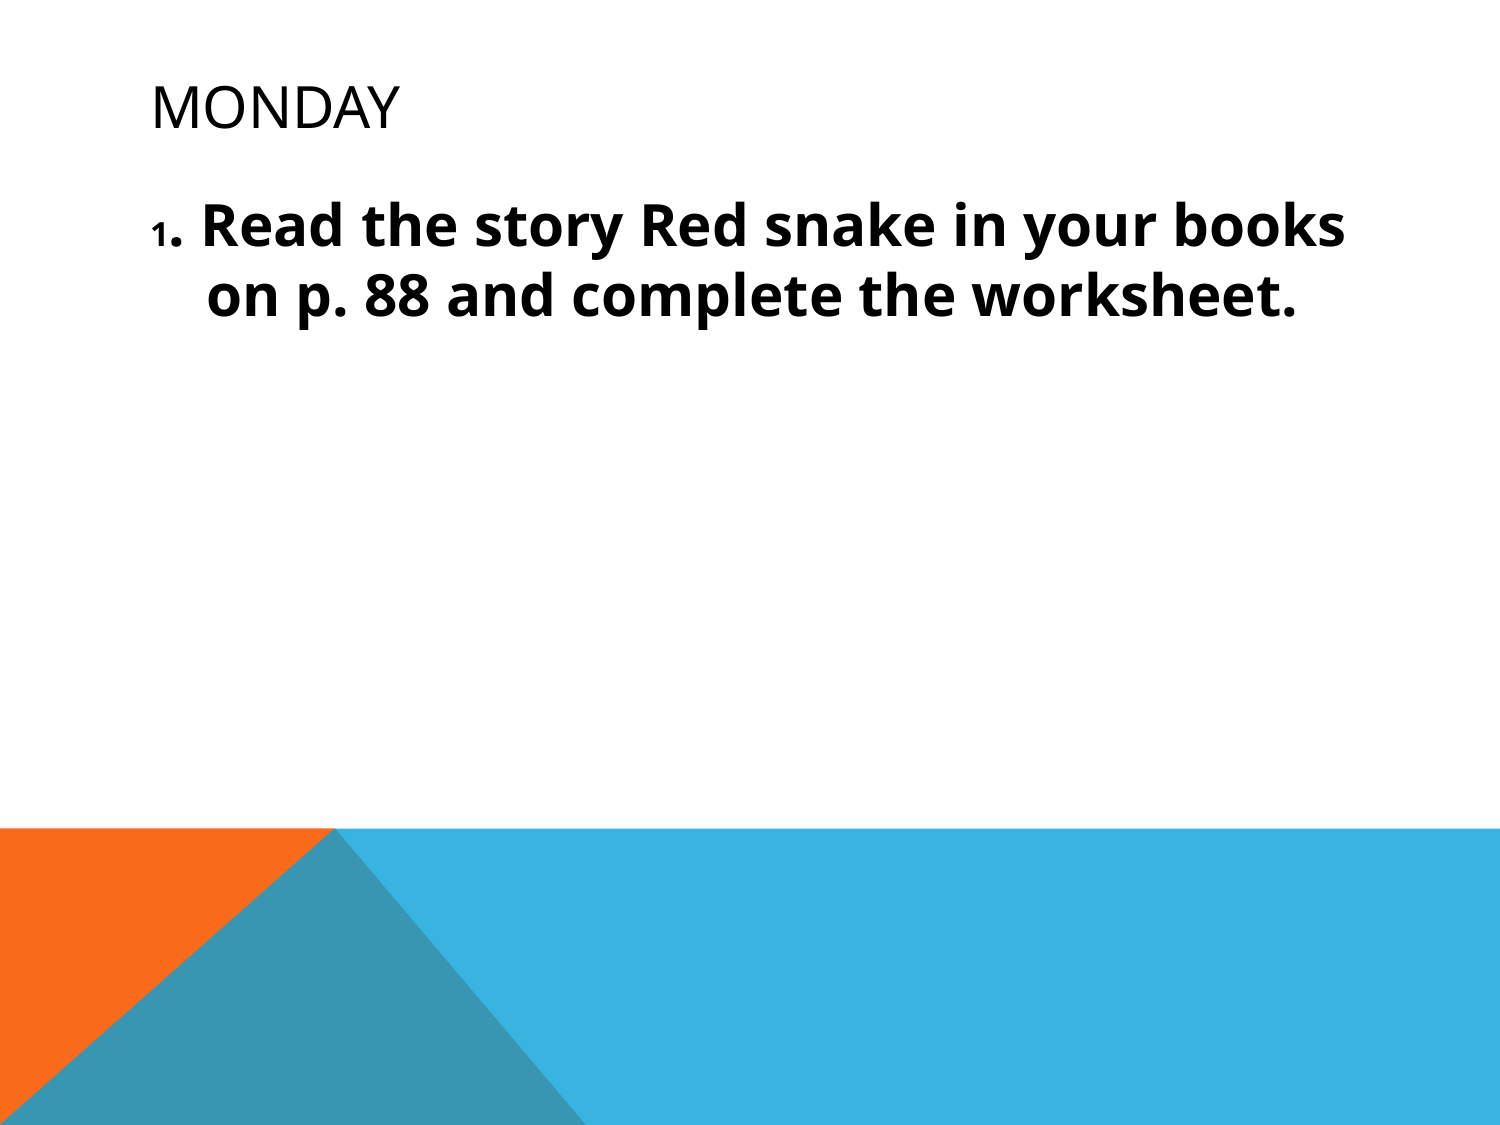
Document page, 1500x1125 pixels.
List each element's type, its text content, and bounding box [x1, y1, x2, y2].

list 1. Read the story Red snake in your books on p. 88 and complete the worksheet. [135, 180, 1369, 768]
title mONDAY [135, 60, 1369, 150]
